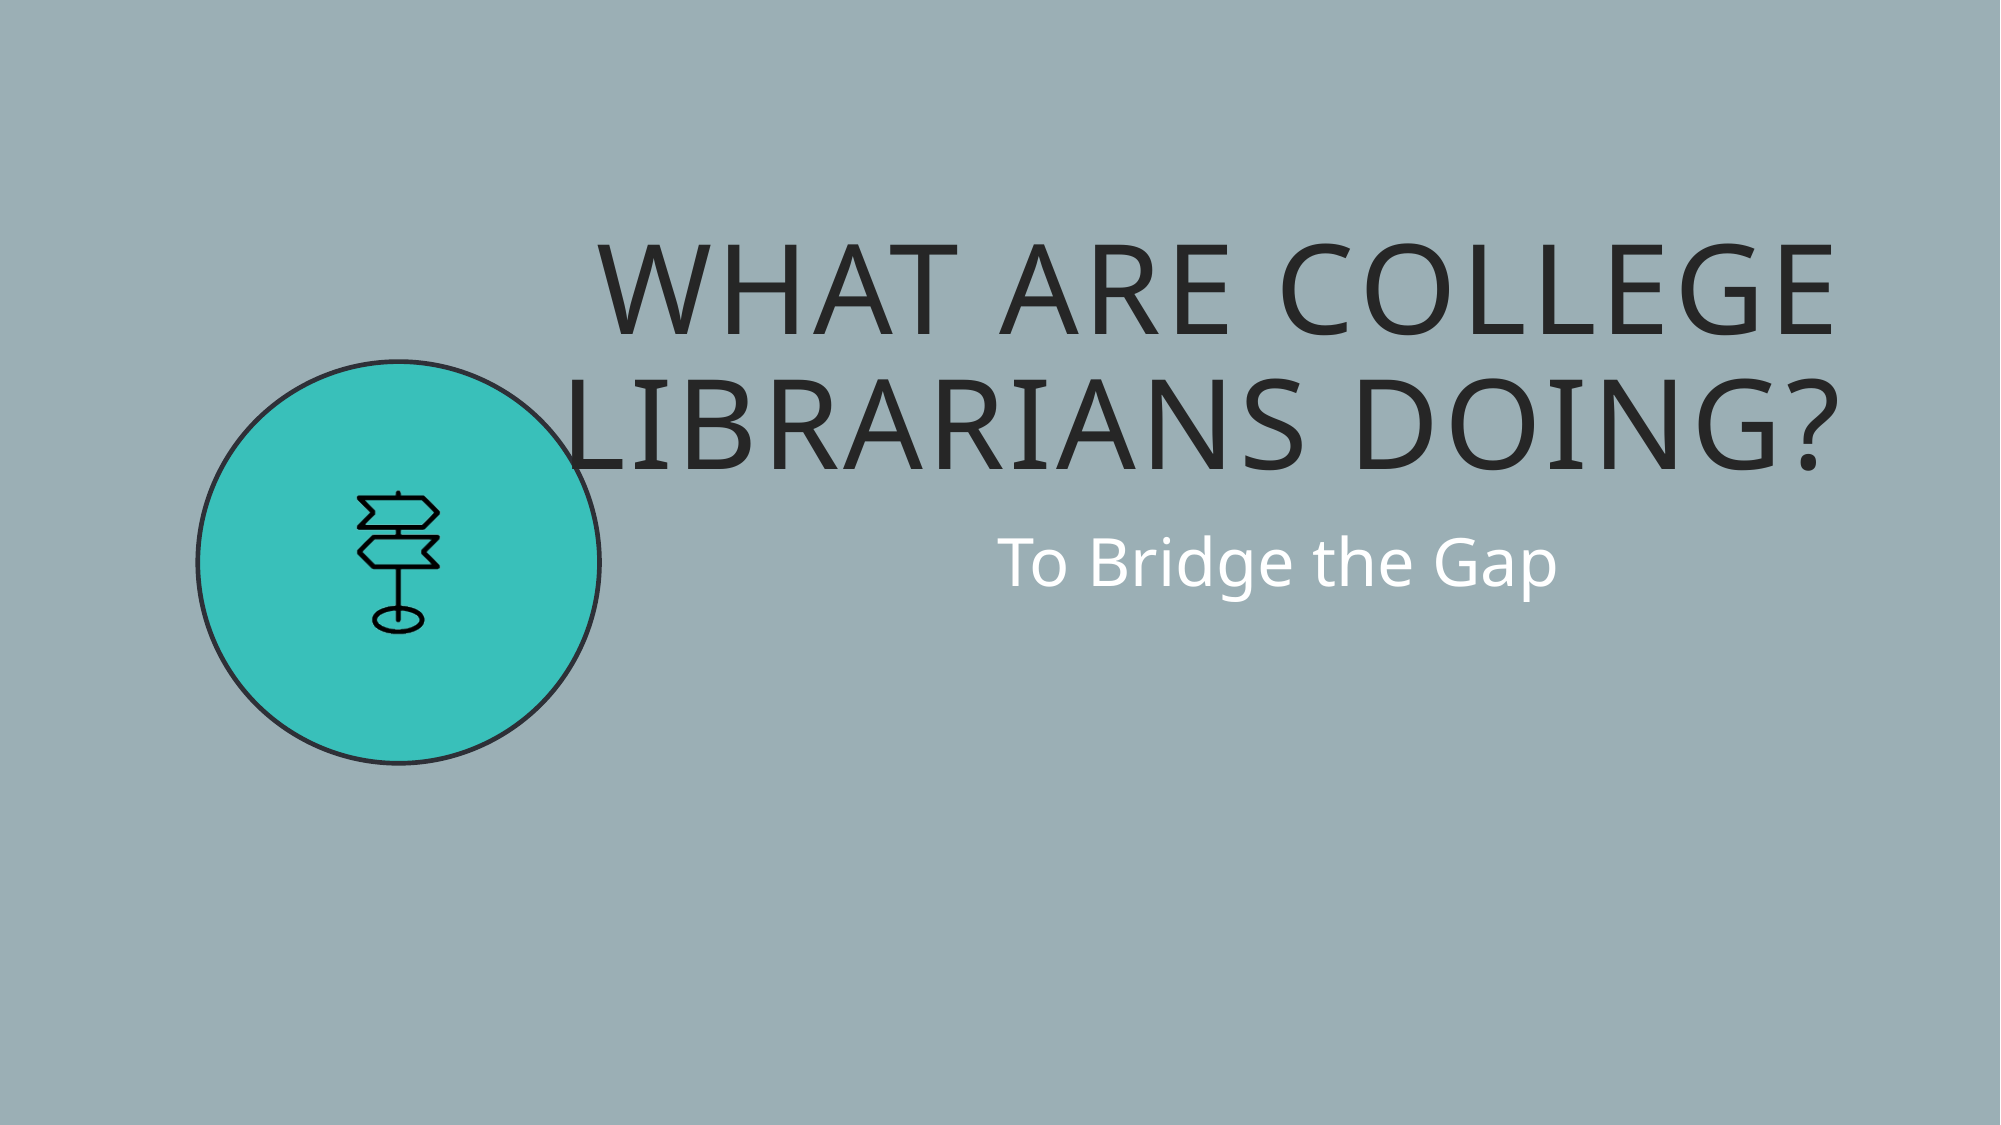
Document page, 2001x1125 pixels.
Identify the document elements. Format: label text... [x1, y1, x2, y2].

subtitle To Bridge the Gap [720, 505, 1837, 709]
text_box [197, 361, 600, 764]
title What Are College Librarians Doing? [480, 224, 1961, 500]
picture [322, 486, 475, 639]
